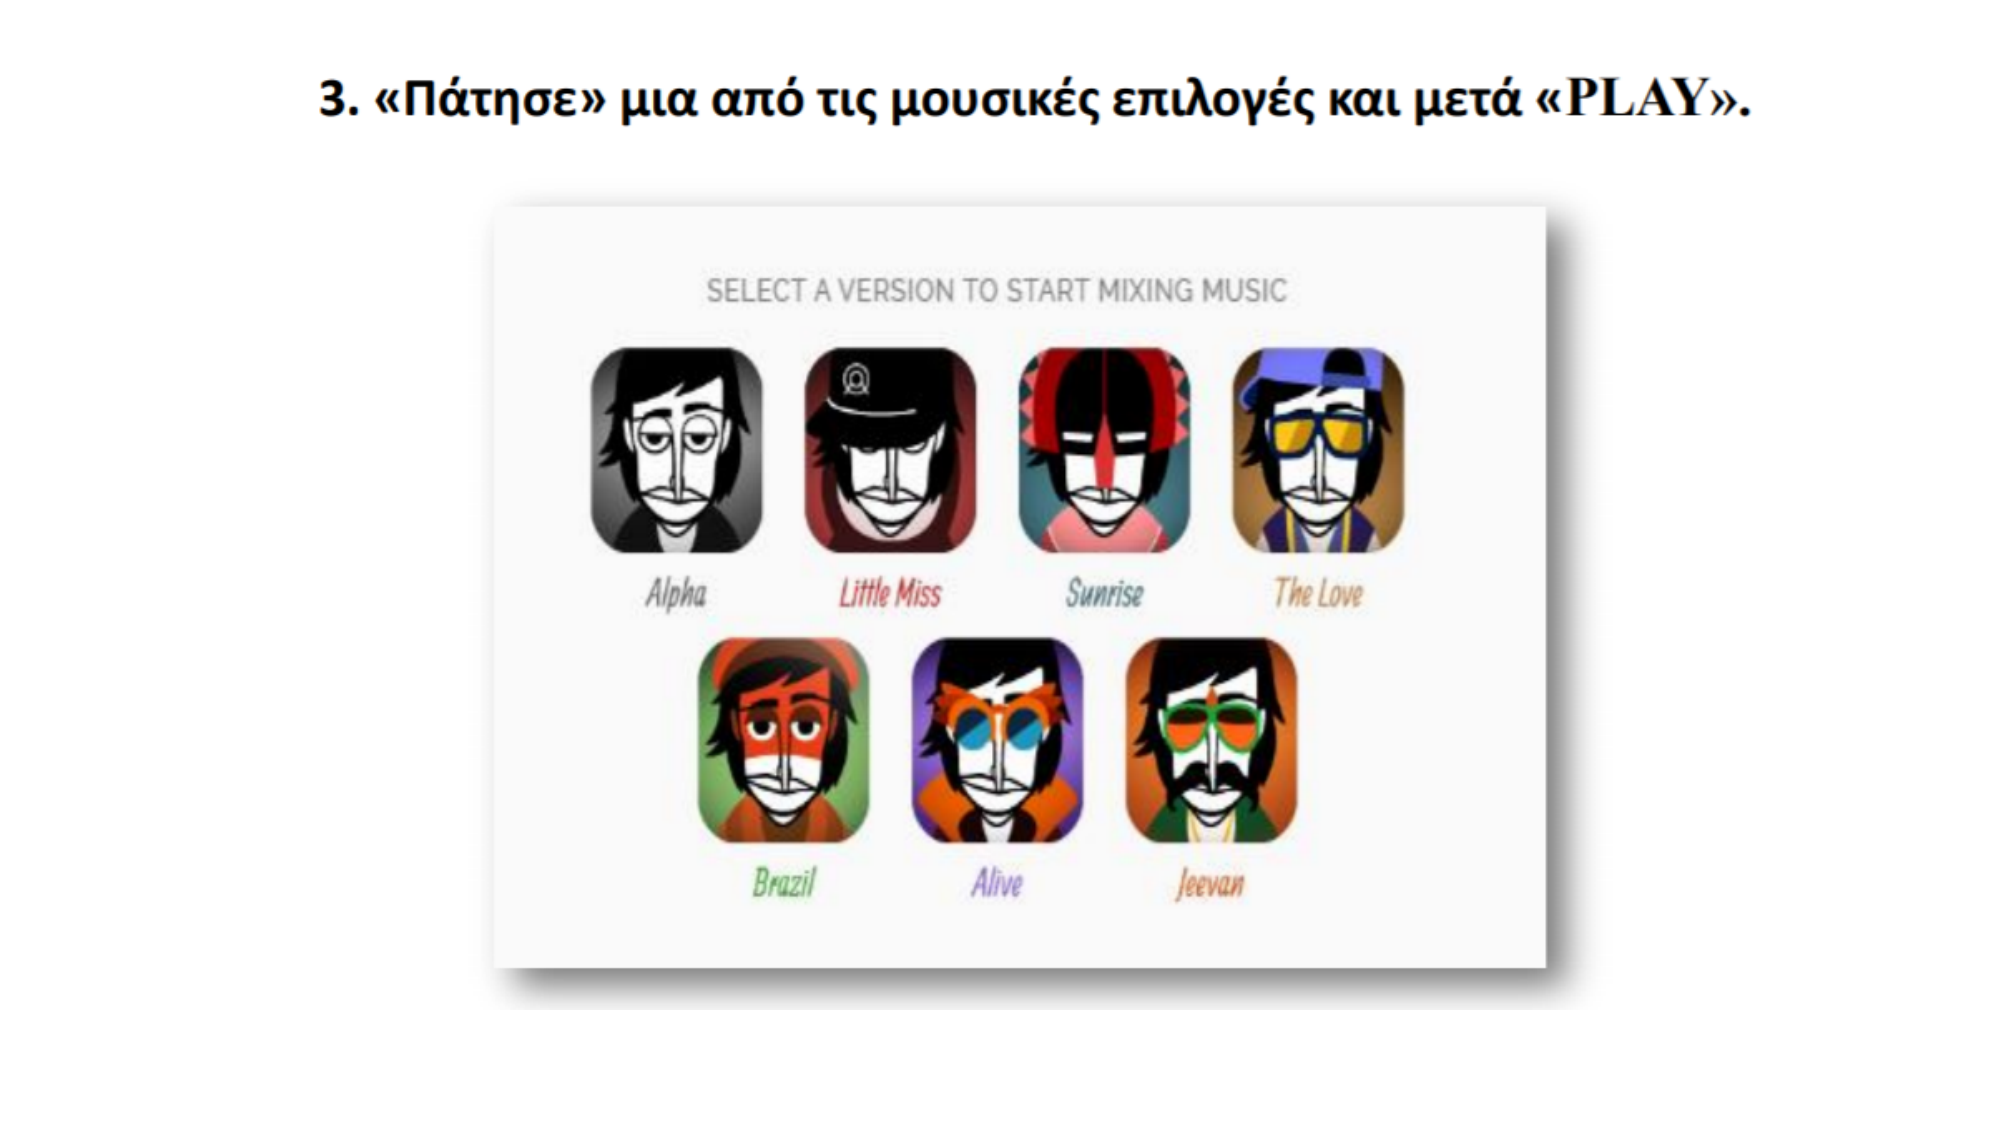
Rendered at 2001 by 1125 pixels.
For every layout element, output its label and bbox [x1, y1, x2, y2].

picture [318, 59, 1767, 1010]
